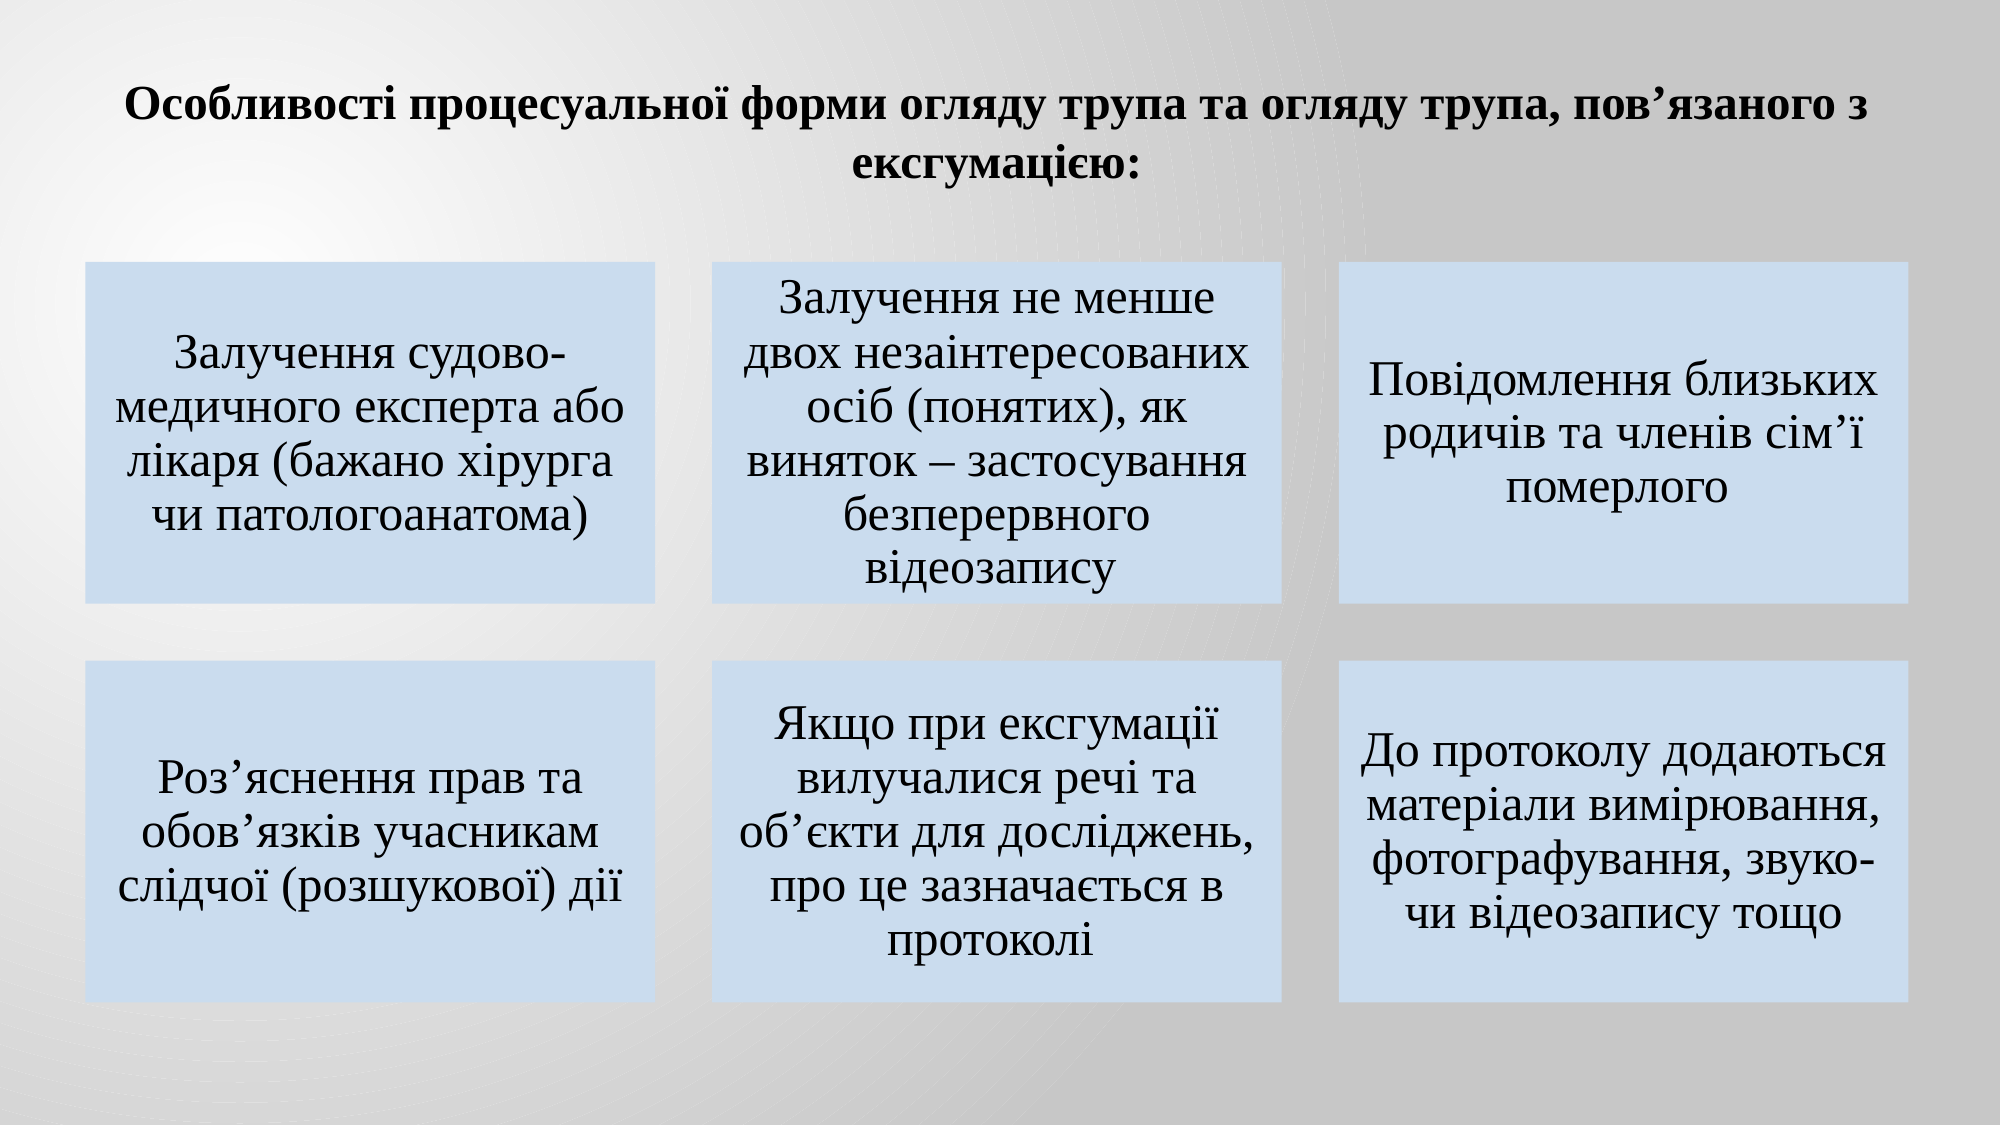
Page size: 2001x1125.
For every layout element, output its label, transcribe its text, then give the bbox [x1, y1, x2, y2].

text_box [85, 156, 1909, 1108]
list Особливості процесуальної форми огляду трупа та огляду трупа, пов’язаного з ексгумацією: [85, 63, 1909, 156]
